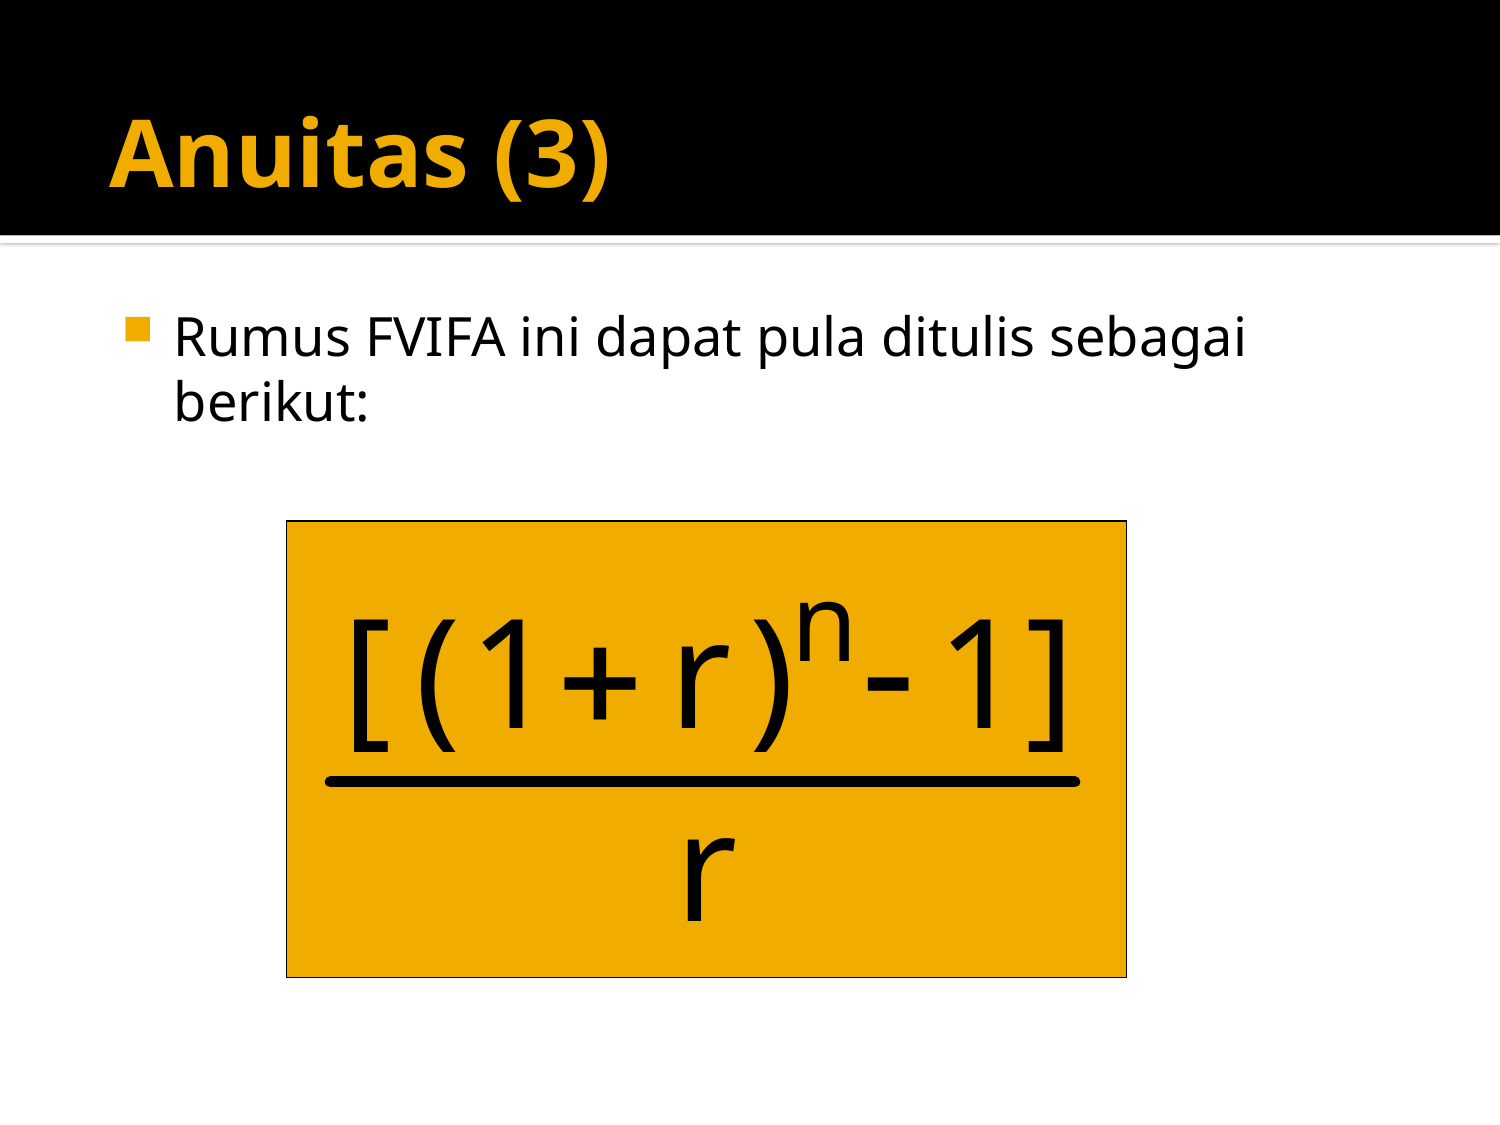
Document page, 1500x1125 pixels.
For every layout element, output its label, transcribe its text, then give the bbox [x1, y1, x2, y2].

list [287, 521, 1126, 977]
list Rumus FVIFA ini dapat pula ditulis sebagai berikut: [92, 287, 1321, 498]
title Anuitas (3) [94, 50, 1407, 250]
